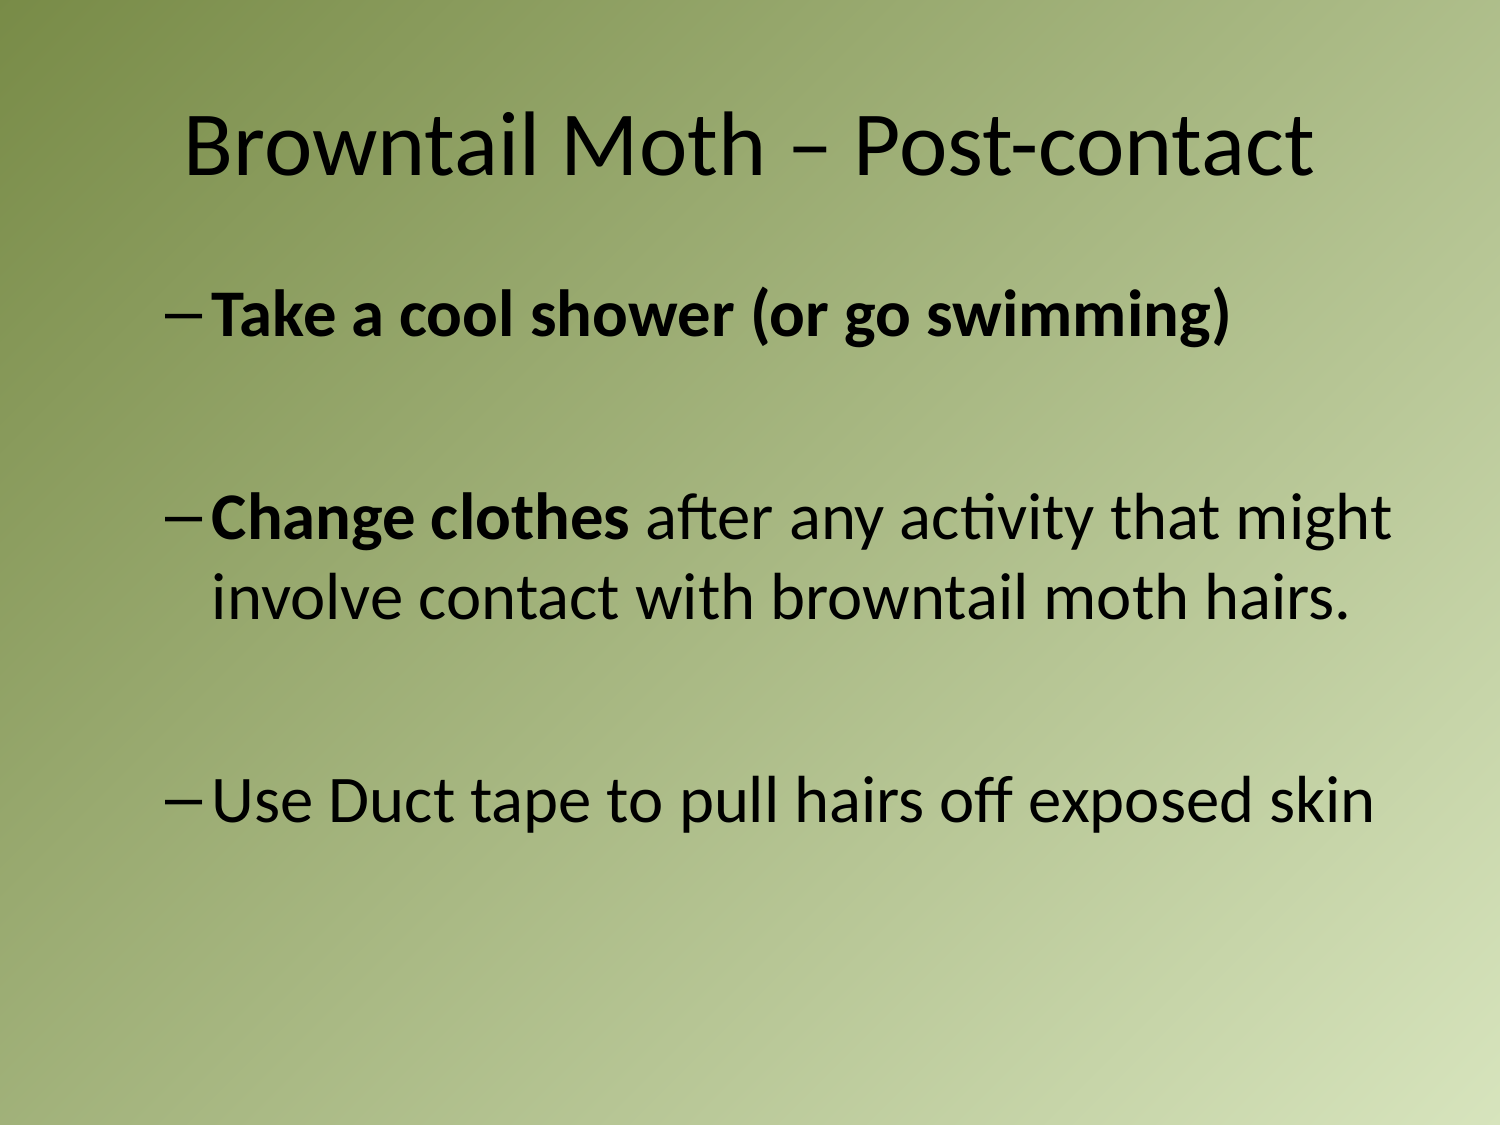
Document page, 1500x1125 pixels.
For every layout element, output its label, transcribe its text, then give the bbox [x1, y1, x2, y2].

list Take a cool shower (or go swimming) Change clothes after any activity that might involve contact with browntail moth hairs. Use Duct tape to pull hairs off exposed skin [75, 262, 1425, 1005]
title Browntail Moth – Post-contact [75, 45, 1425, 233]
